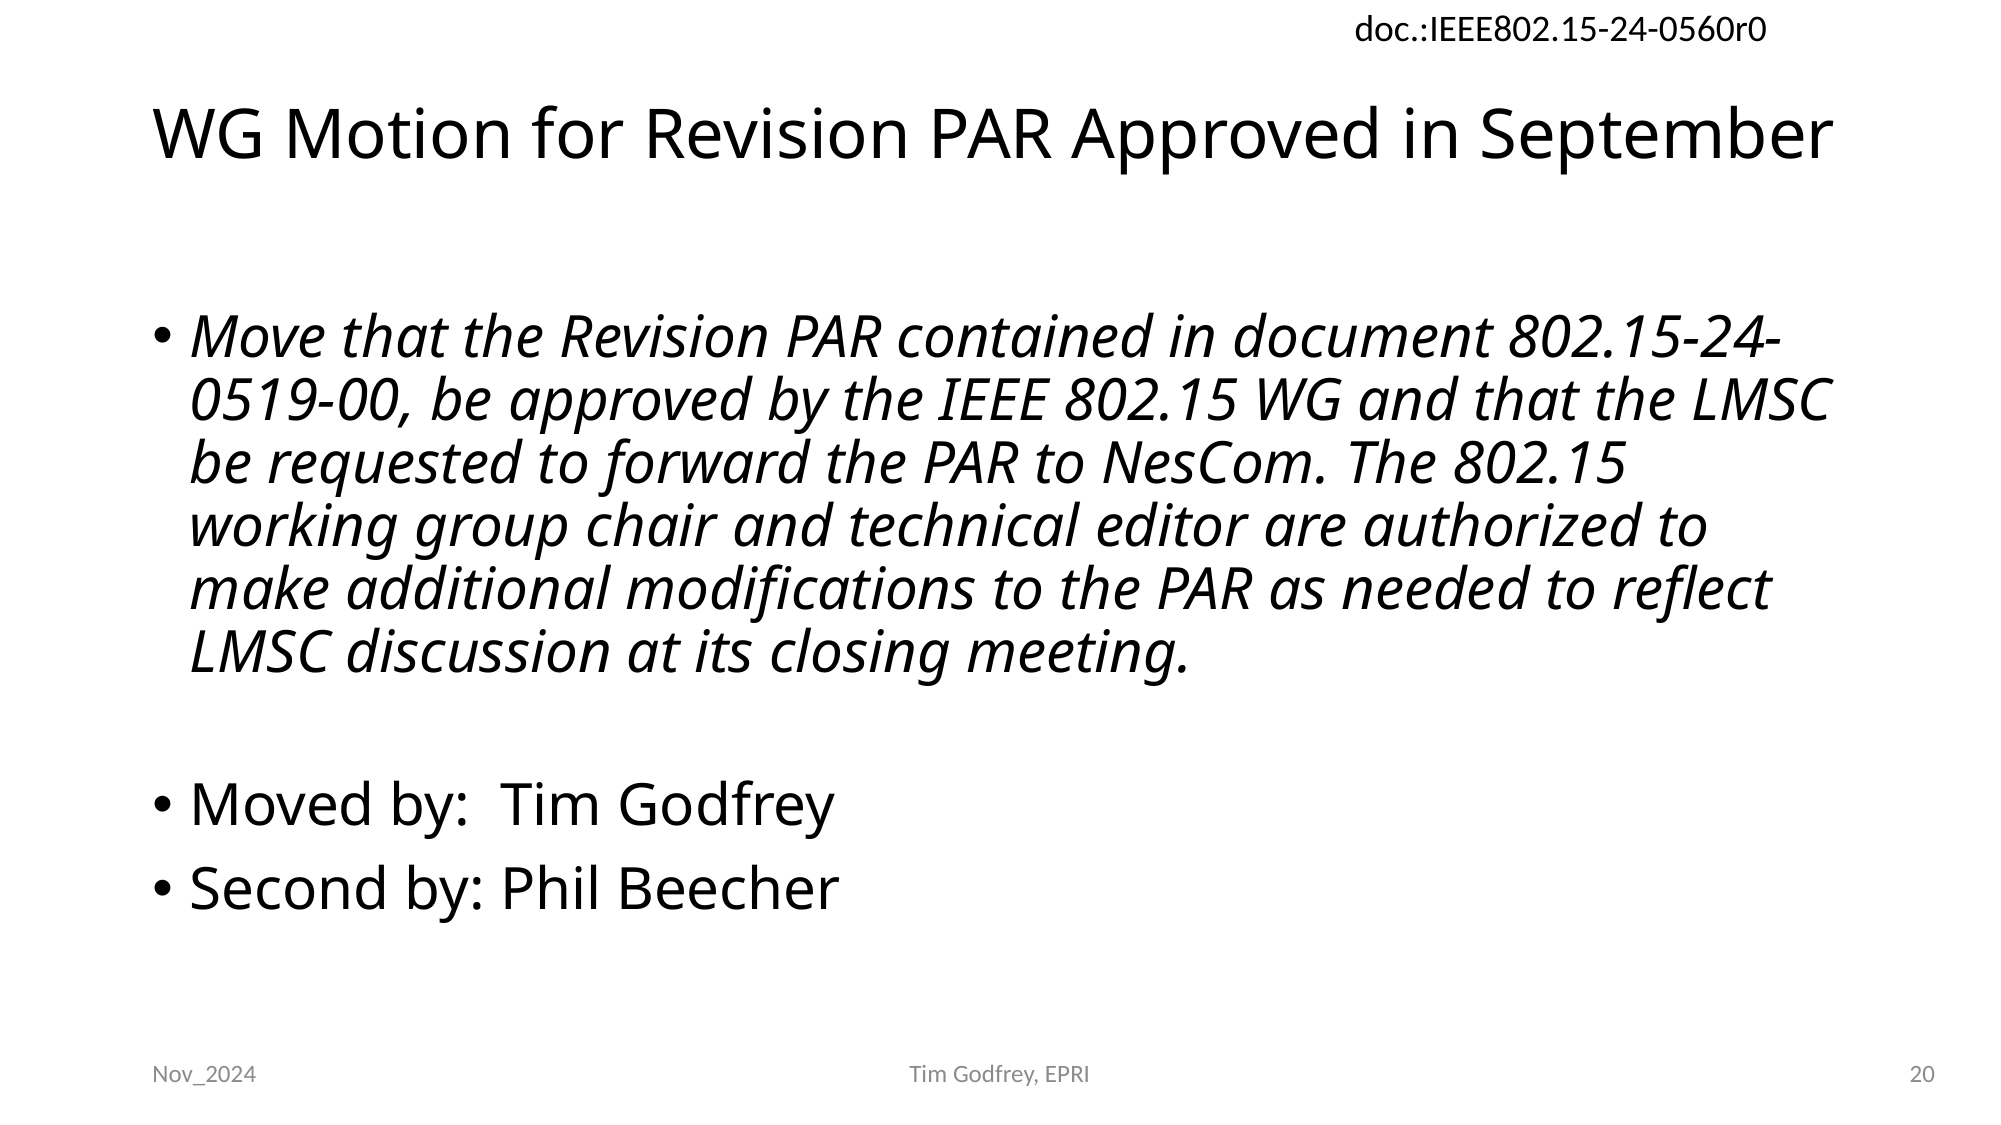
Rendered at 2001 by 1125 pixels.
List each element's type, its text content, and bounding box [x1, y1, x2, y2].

slide_number Nov_2024 [137, 1042, 588, 1103]
slide_number 20 [1462, 1042, 1950, 1103]
list Move that the Revision PAR contained in document 802.15-24-0519-00, be approved by the IEEE 802.15 WG and that the LMSC be requested to forward the PAR to NesCom. The 802.15 working group chair and technical editor are authorized to make additional modifications to the PAR as needed to reflect LMSC discussion at its closing meeting. Moved by: Tim Godfrey Second by: Phil Beecher [137, 299, 1863, 1014]
title WG Motion for Revision PAR Approved in September [137, 59, 1863, 213]
footer Tim Godfrey, EPRI [662, 1042, 1338, 1103]
